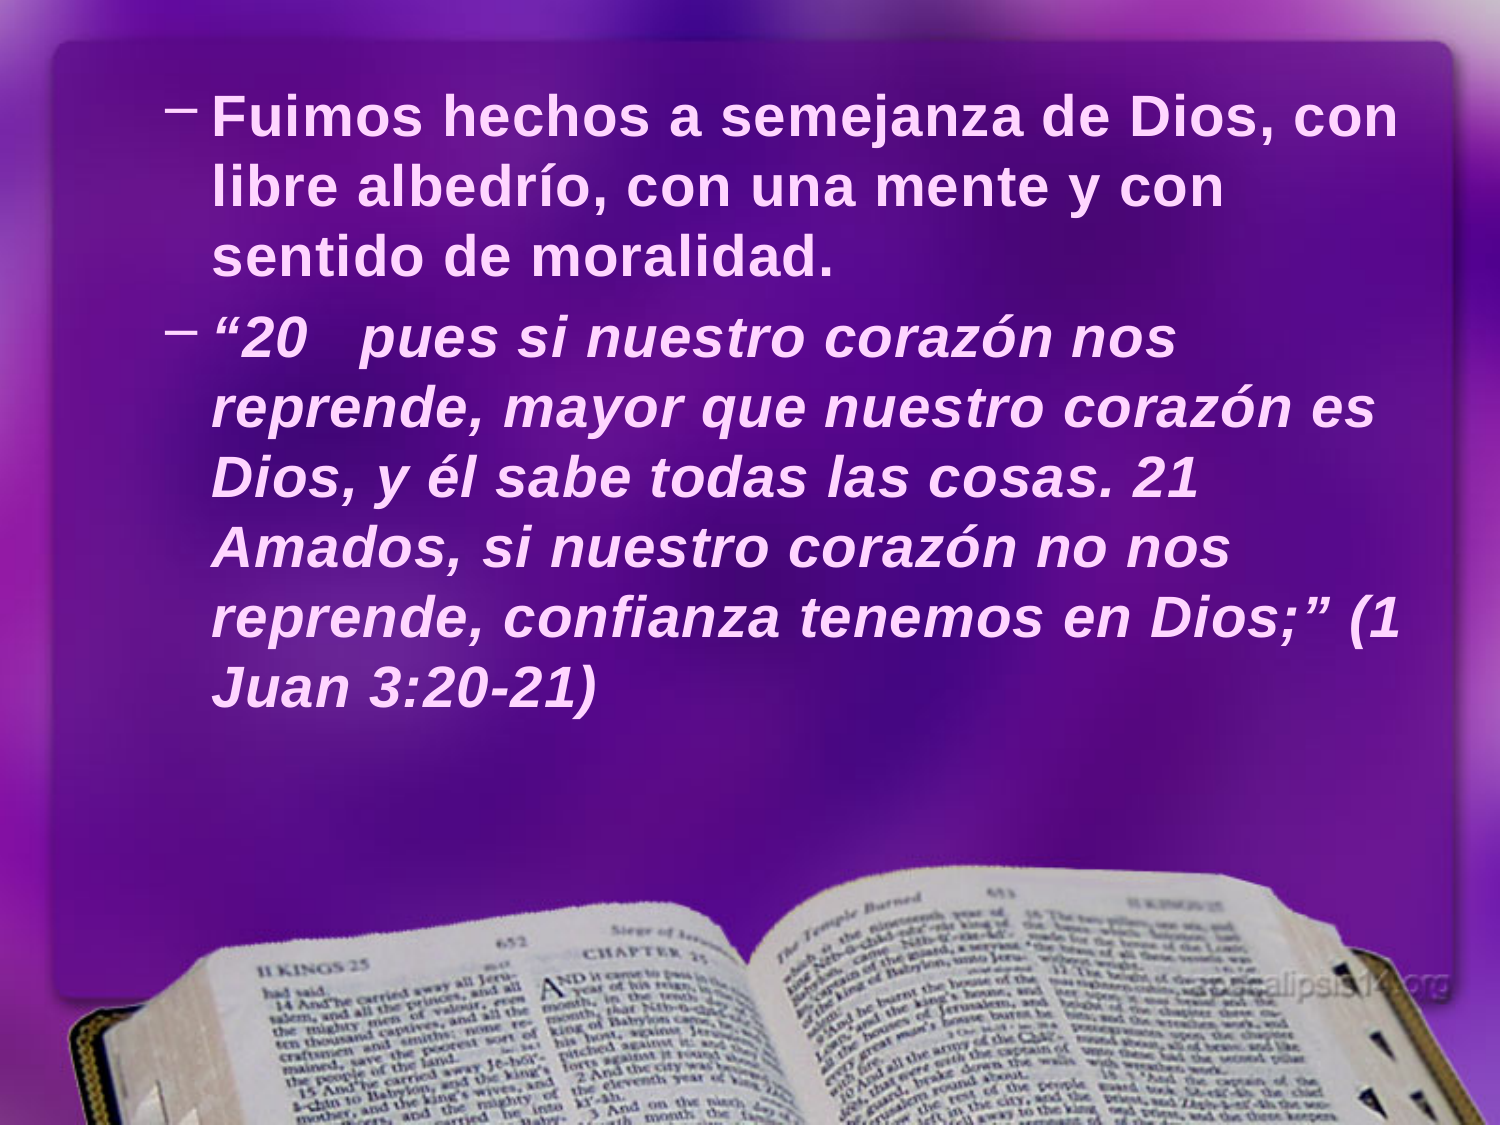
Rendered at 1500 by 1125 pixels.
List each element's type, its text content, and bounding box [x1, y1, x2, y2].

picture [0, 0, 1500, 1125]
list Fuimos hechos a semejanza de Dios, con libre albedrío, con una mente y con sentido de moralidad. “20 pues si nuestro corazón nos reprende, mayor que nuestro corazón es Dios, y él sabe todas las cosas. 21 Amados, si nuestro corazón no nos reprende, confianza tenemos en Dios;” (1 Juan 3:20-21) [74, 70, 1426, 1006]
